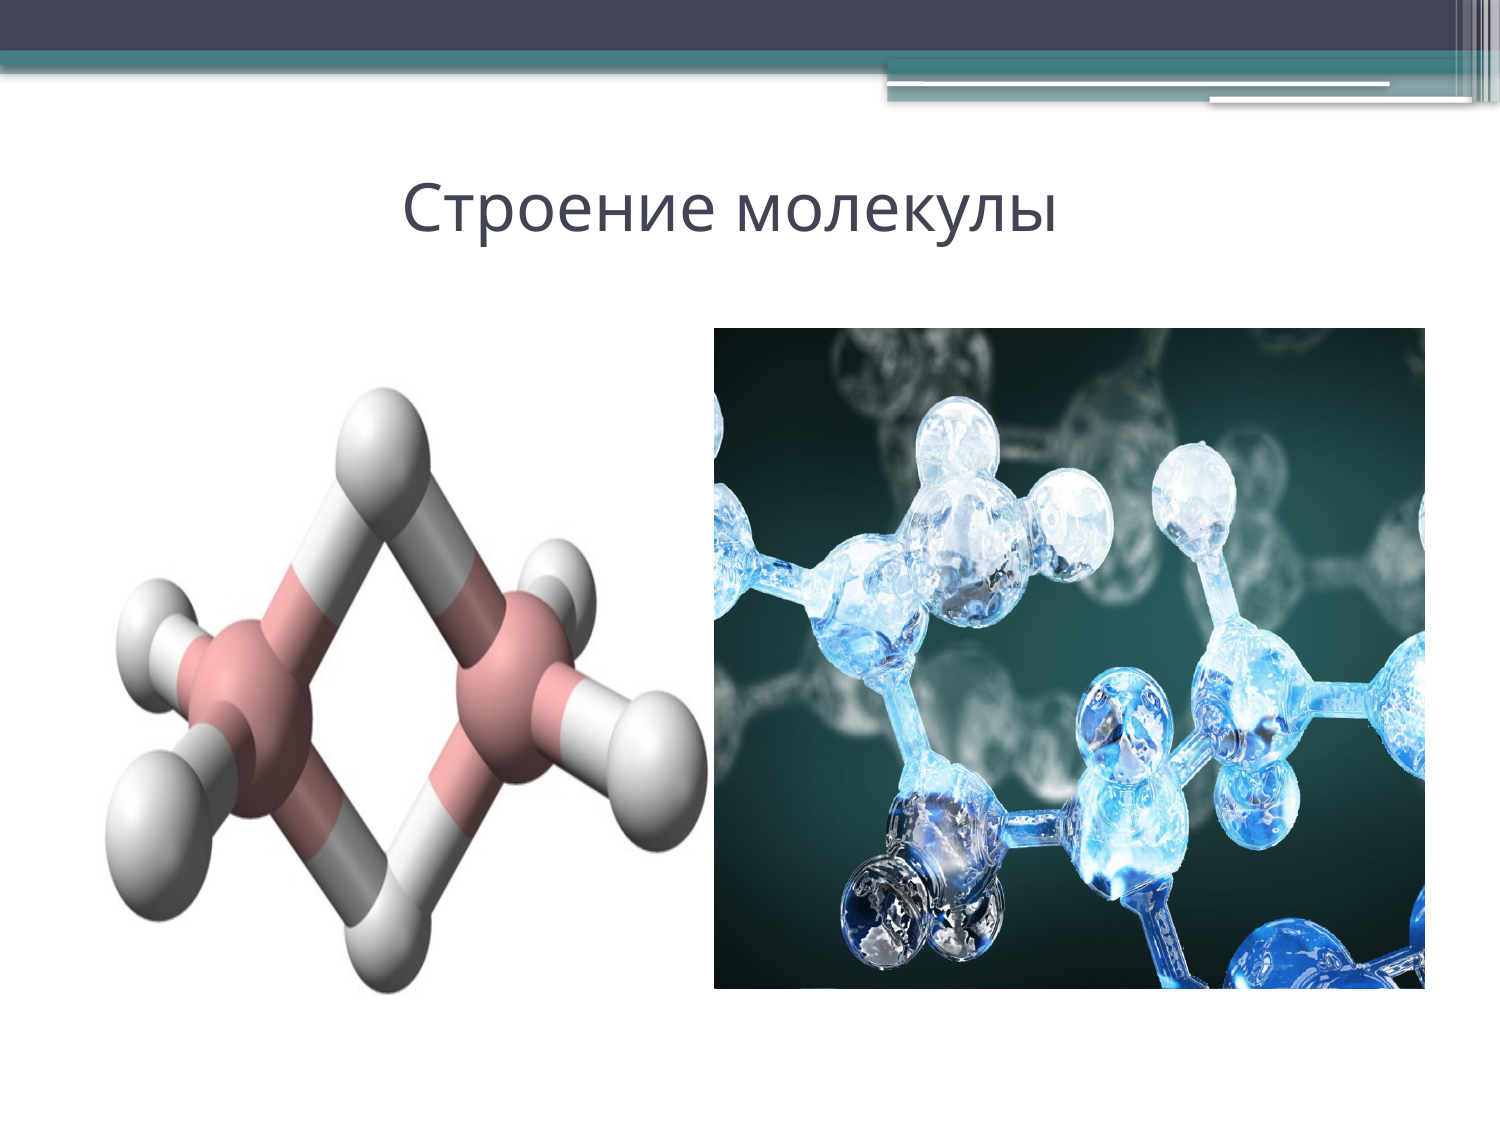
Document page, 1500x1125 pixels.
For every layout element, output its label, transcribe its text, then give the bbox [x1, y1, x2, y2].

title Строение молекулы [386, 128, 1425, 282]
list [714, 327, 1426, 989]
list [74, 339, 738, 1044]
